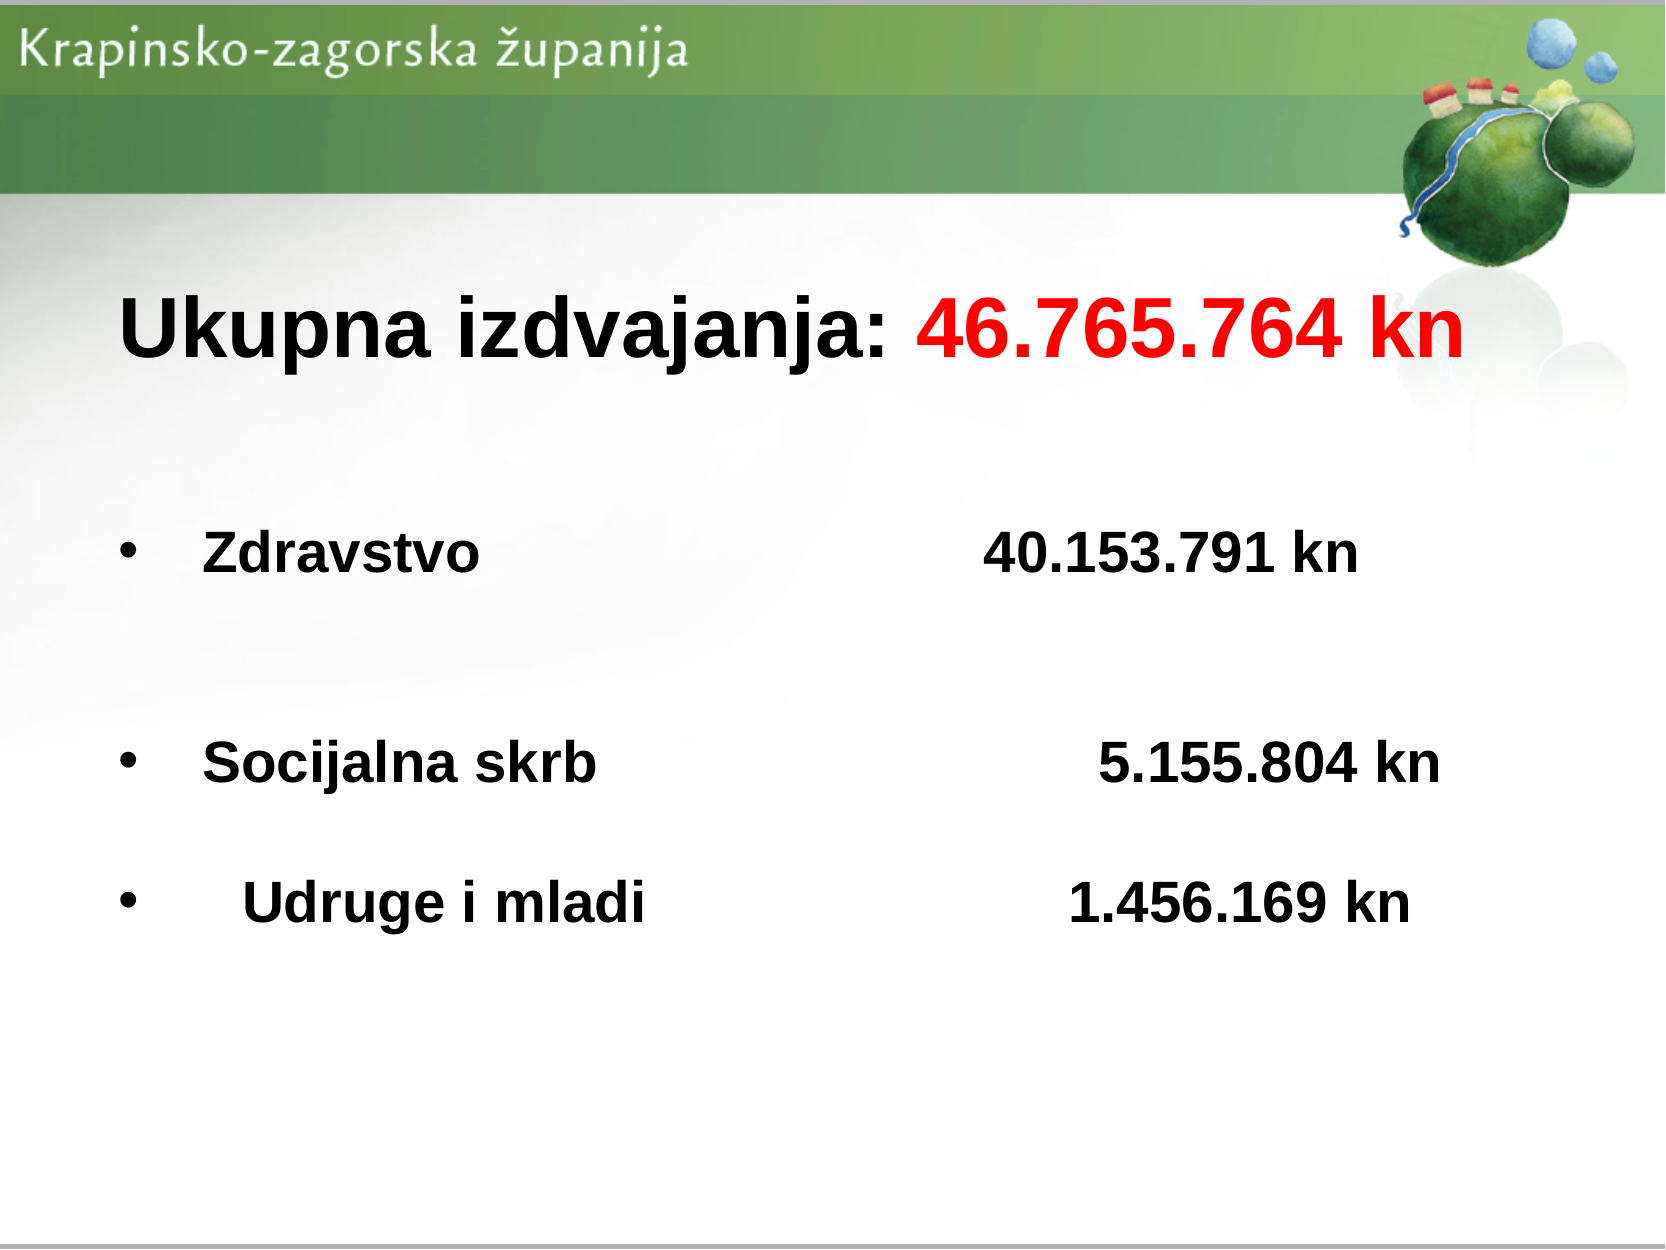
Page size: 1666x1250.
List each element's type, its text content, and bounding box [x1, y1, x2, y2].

text_box Ukupna izdvajanja: 46.765.764 kn Zdravstvo 40.153.791 kn Socijalna skrb 5.155.804 kn Udruge i mladi 1.456.169 kn [103, 264, 1575, 1250]
picture [0, 5, 1666, 1244]
